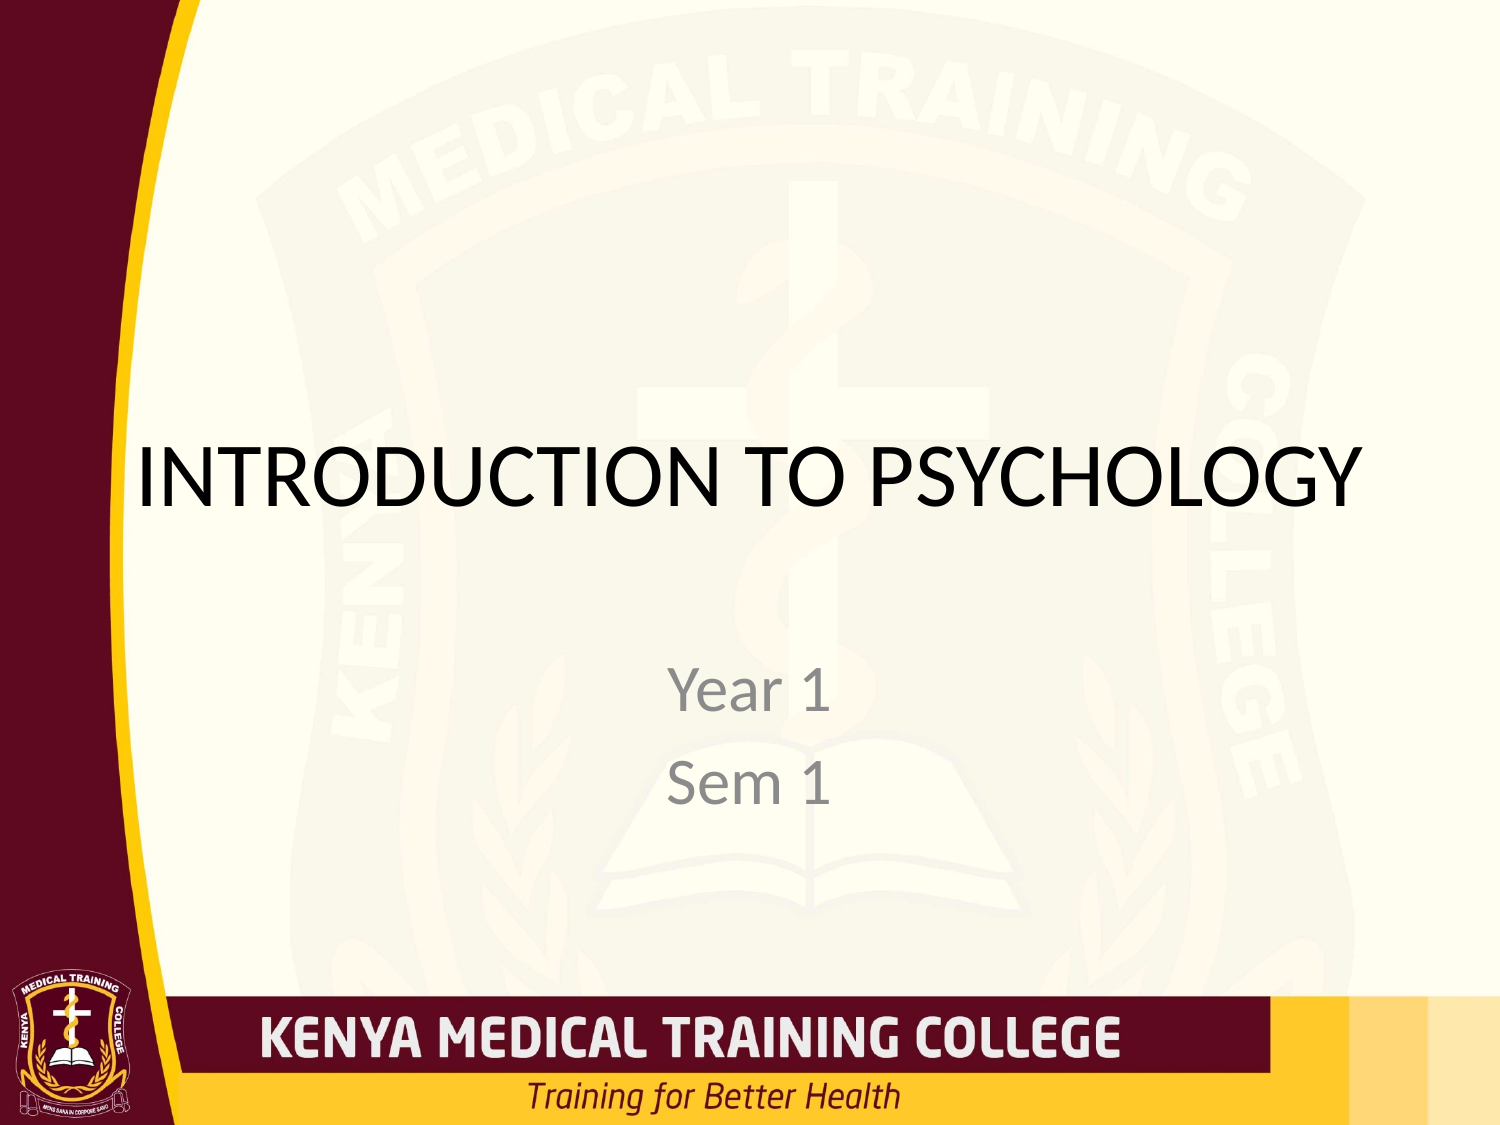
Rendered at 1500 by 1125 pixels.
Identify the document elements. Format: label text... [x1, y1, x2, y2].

subtitle Year 1 Sem 1 [225, 637, 1275, 925]
picture [0, 0, 1500, 1125]
title INTRODUCTION TO PSYCHOLOGY [112, 349, 1388, 591]
